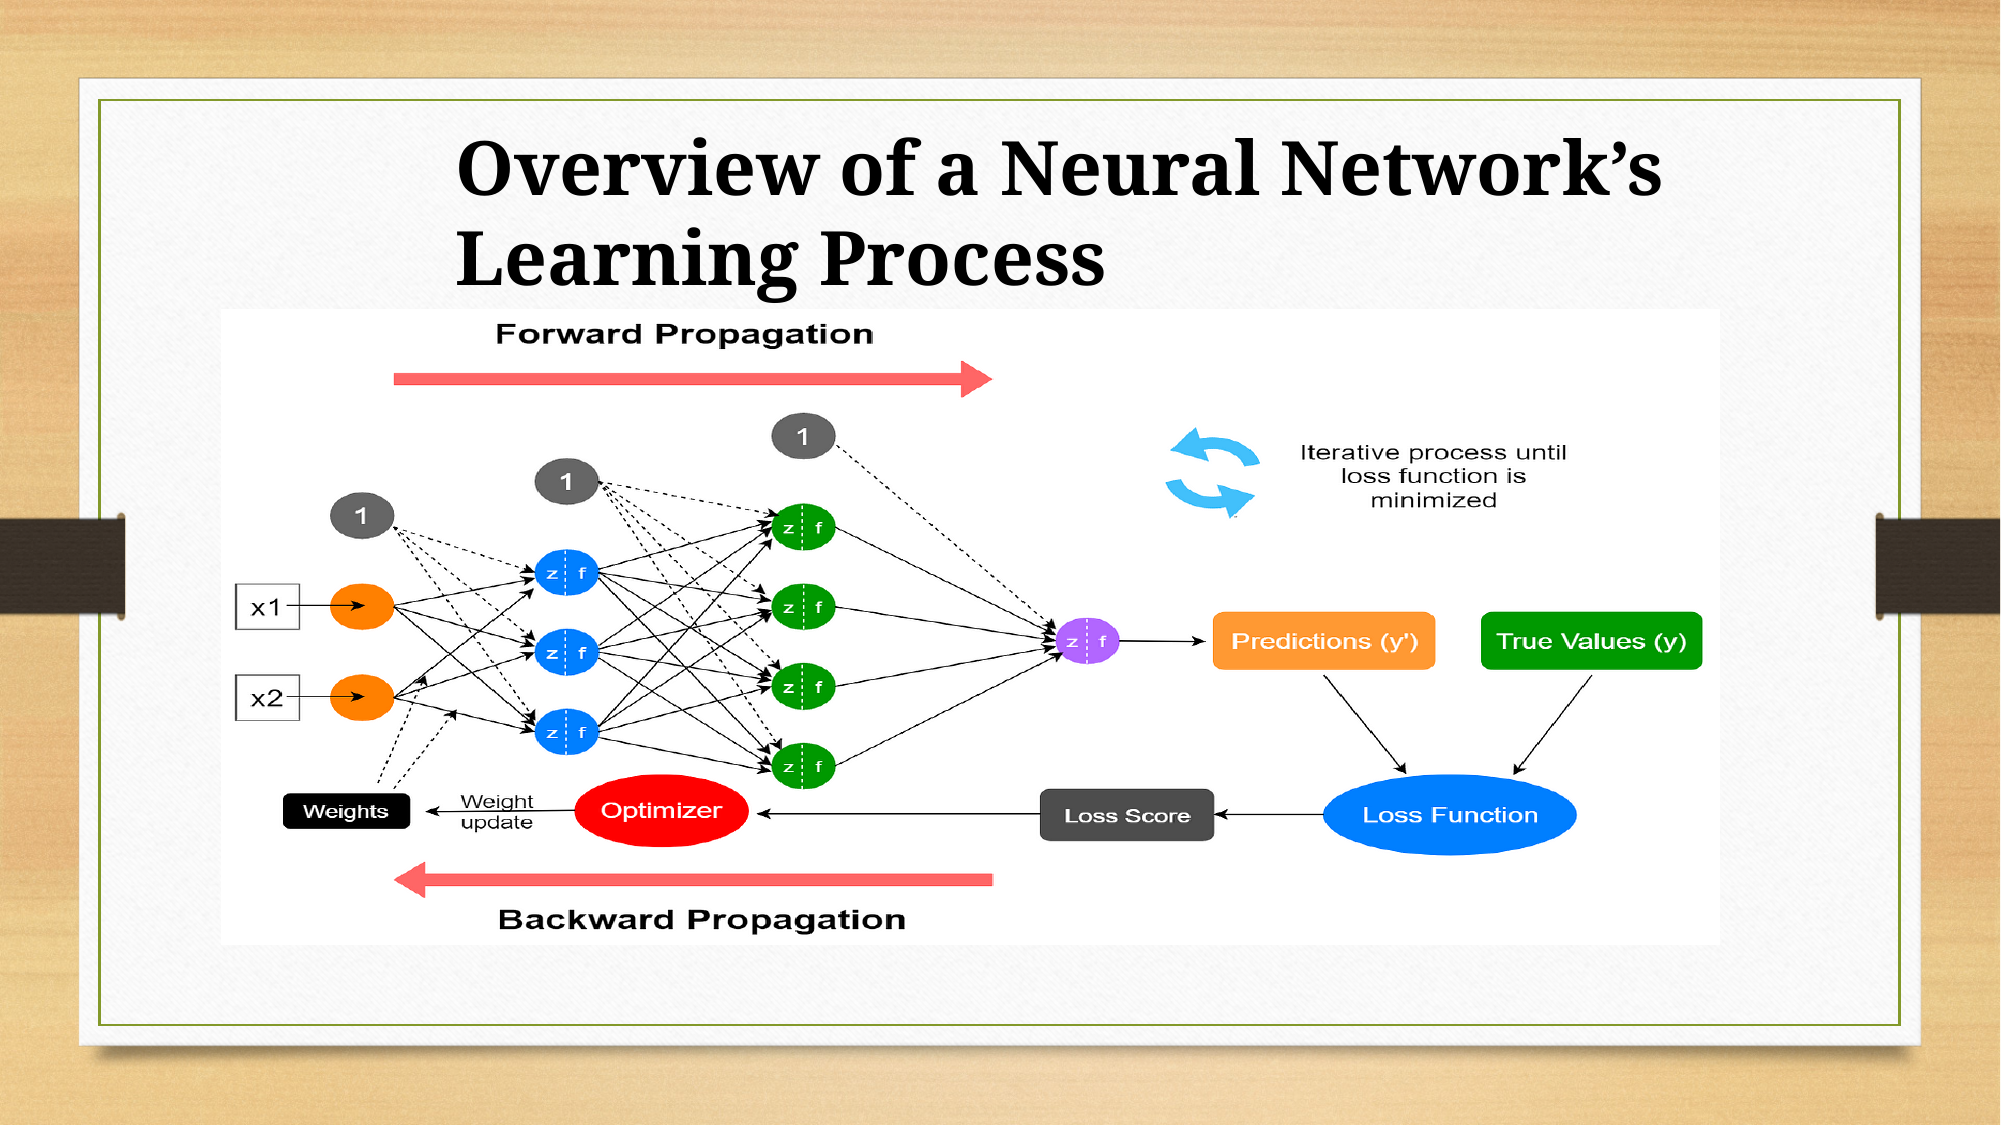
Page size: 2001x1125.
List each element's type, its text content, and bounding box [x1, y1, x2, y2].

text_box Overview of a Neural Network’s Learning Process [440, 112, 2000, 308]
picture [0, 0, 2001, 1125]
